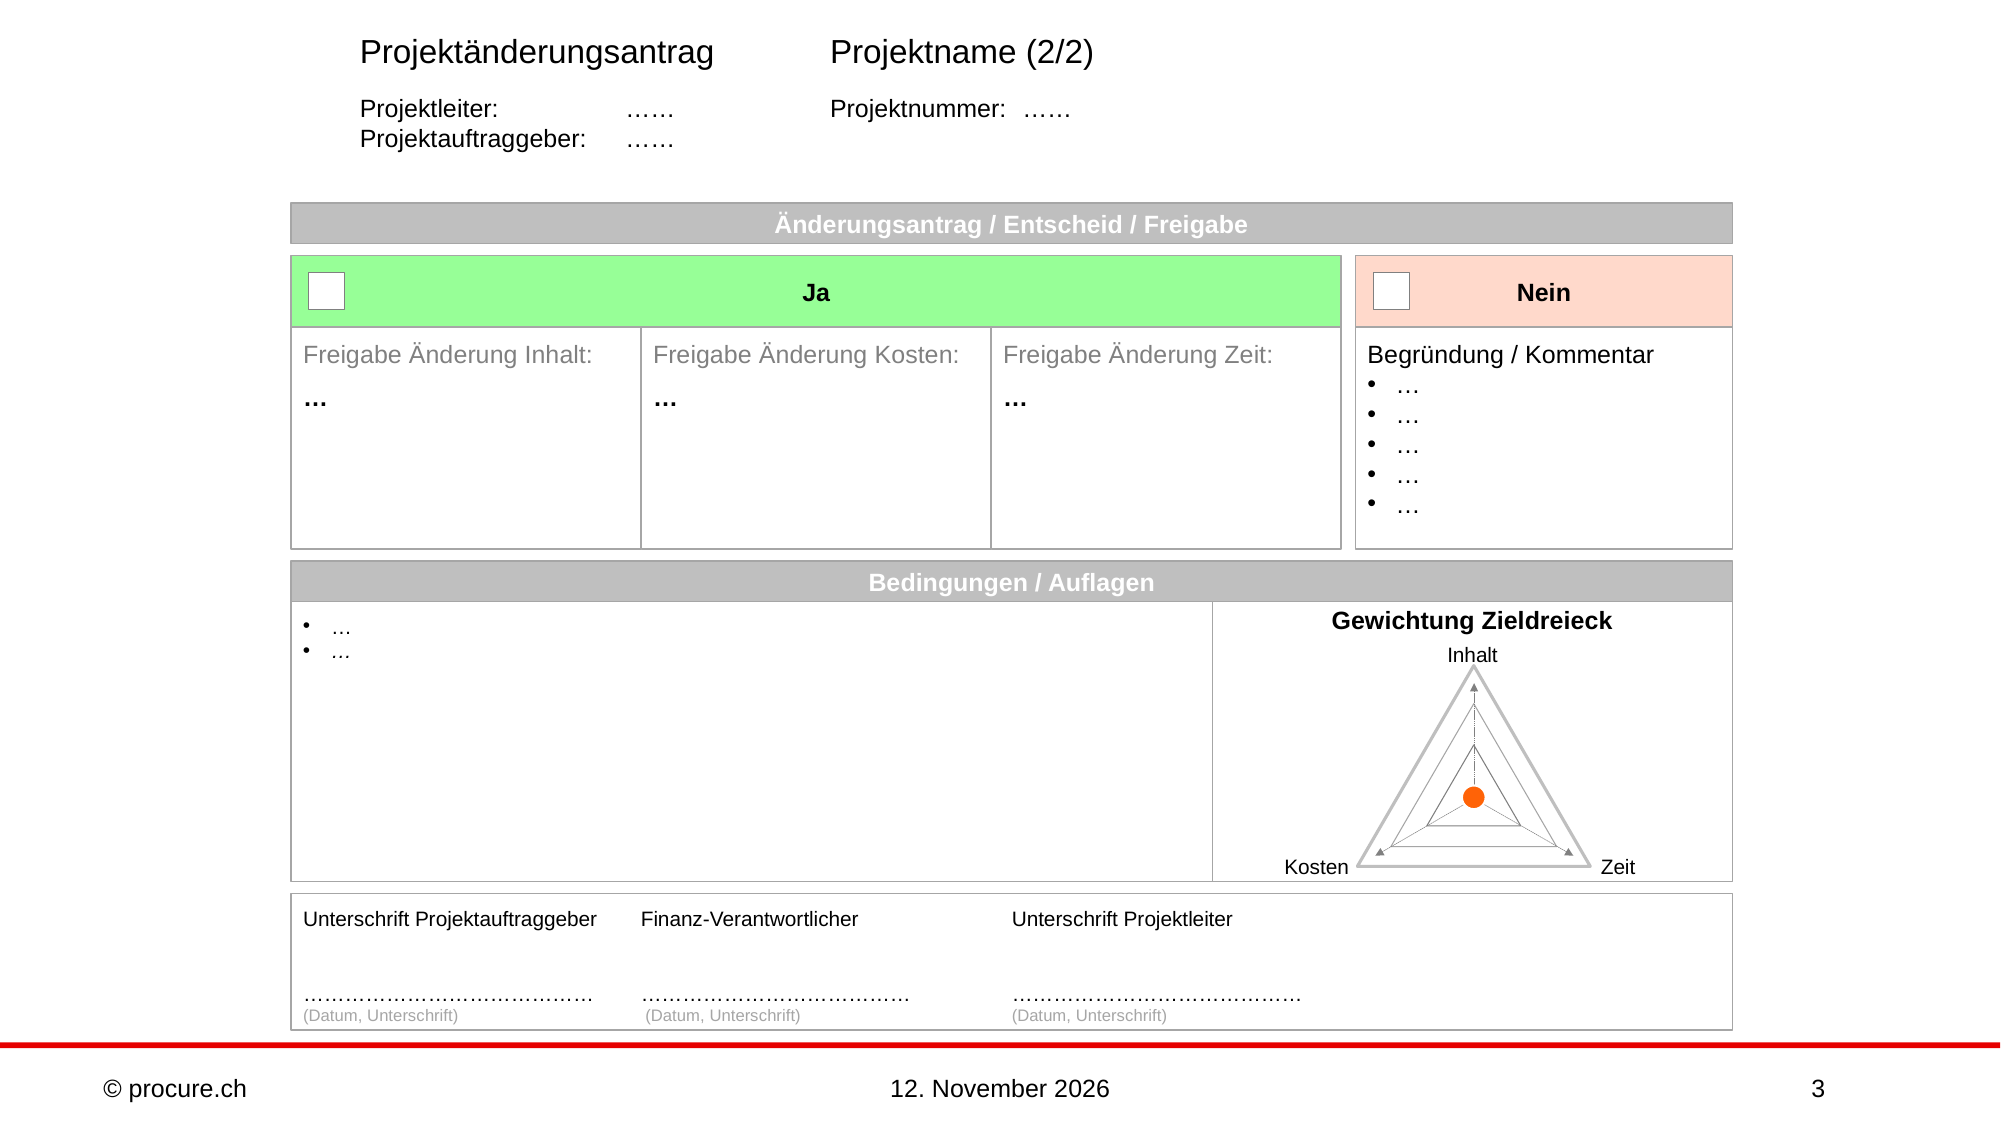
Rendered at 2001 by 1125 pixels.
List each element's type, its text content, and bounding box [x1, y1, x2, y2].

title Projektänderungsantrag Projektname (2/2) Projektleiter: …… Projektnummer: …… Projektauftraggeber: …… [345, 22, 1537, 176]
text_box … … [291, 601, 1212, 882]
text_box [1373, 272, 1410, 310]
text_box Freigabe Änderung Inhalt: … [291, 327, 641, 549]
text_box Nein [1355, 255, 1733, 327]
text_box Unterschrift Projektauftraggeber Finanz-Verantwortlicher …………………………………… ………………………………… (Datum, Unterschrift) (Datum, Unterschrift) Unterschrift Projektleiter …………………………………… (Datum, Unterschrift) [291, 893, 1733, 1030]
text_box Ja [291, 255, 1342, 327]
text_box Bedingungen / Auflagen [291, 560, 1733, 601]
text_box Kosten [1271, 836, 1362, 896]
text_box Gewichtung Zieldreieck [1212, 601, 1733, 882]
text_box Inhalt [1427, 624, 1518, 664]
text_box Freigabe Änderung Kosten: … [641, 327, 991, 549]
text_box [1357, 665, 1591, 867]
text_box Änderungsantrag / Entscheid / Freigabe [291, 202, 1733, 244]
text_box Begründung / Kommentar … … … … … [1355, 327, 1733, 549]
text_box Freigabe Änderung Zeit: … [991, 327, 1342, 549]
text_box [308, 272, 345, 310]
text_box Zeit [1573, 836, 1664, 896]
